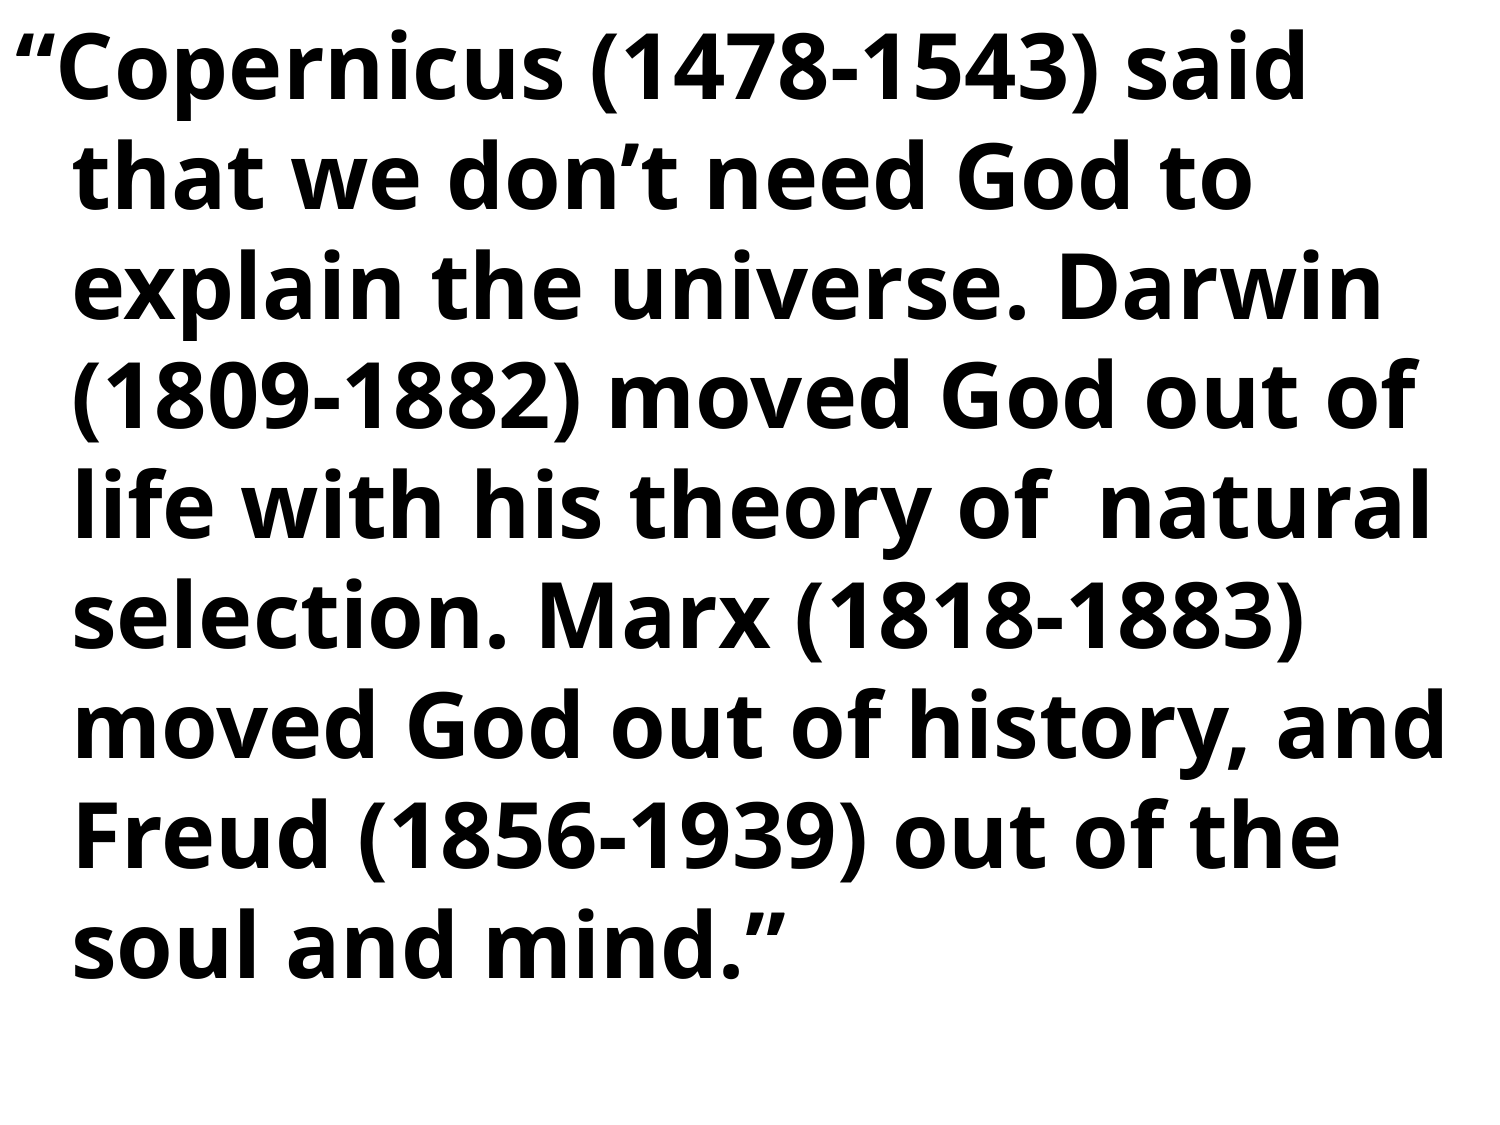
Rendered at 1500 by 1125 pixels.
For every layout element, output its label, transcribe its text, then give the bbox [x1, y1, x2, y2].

list “Copernicus (1478-1543) said that we don’t need God to explain the universe. Darwin (1809-1882) moved God out of life with his theory of natural selection. Marx (1818-1883) moved God out of history, and Freud (1856-1939) out of the soul and mind.” [0, 0, 1500, 1125]
